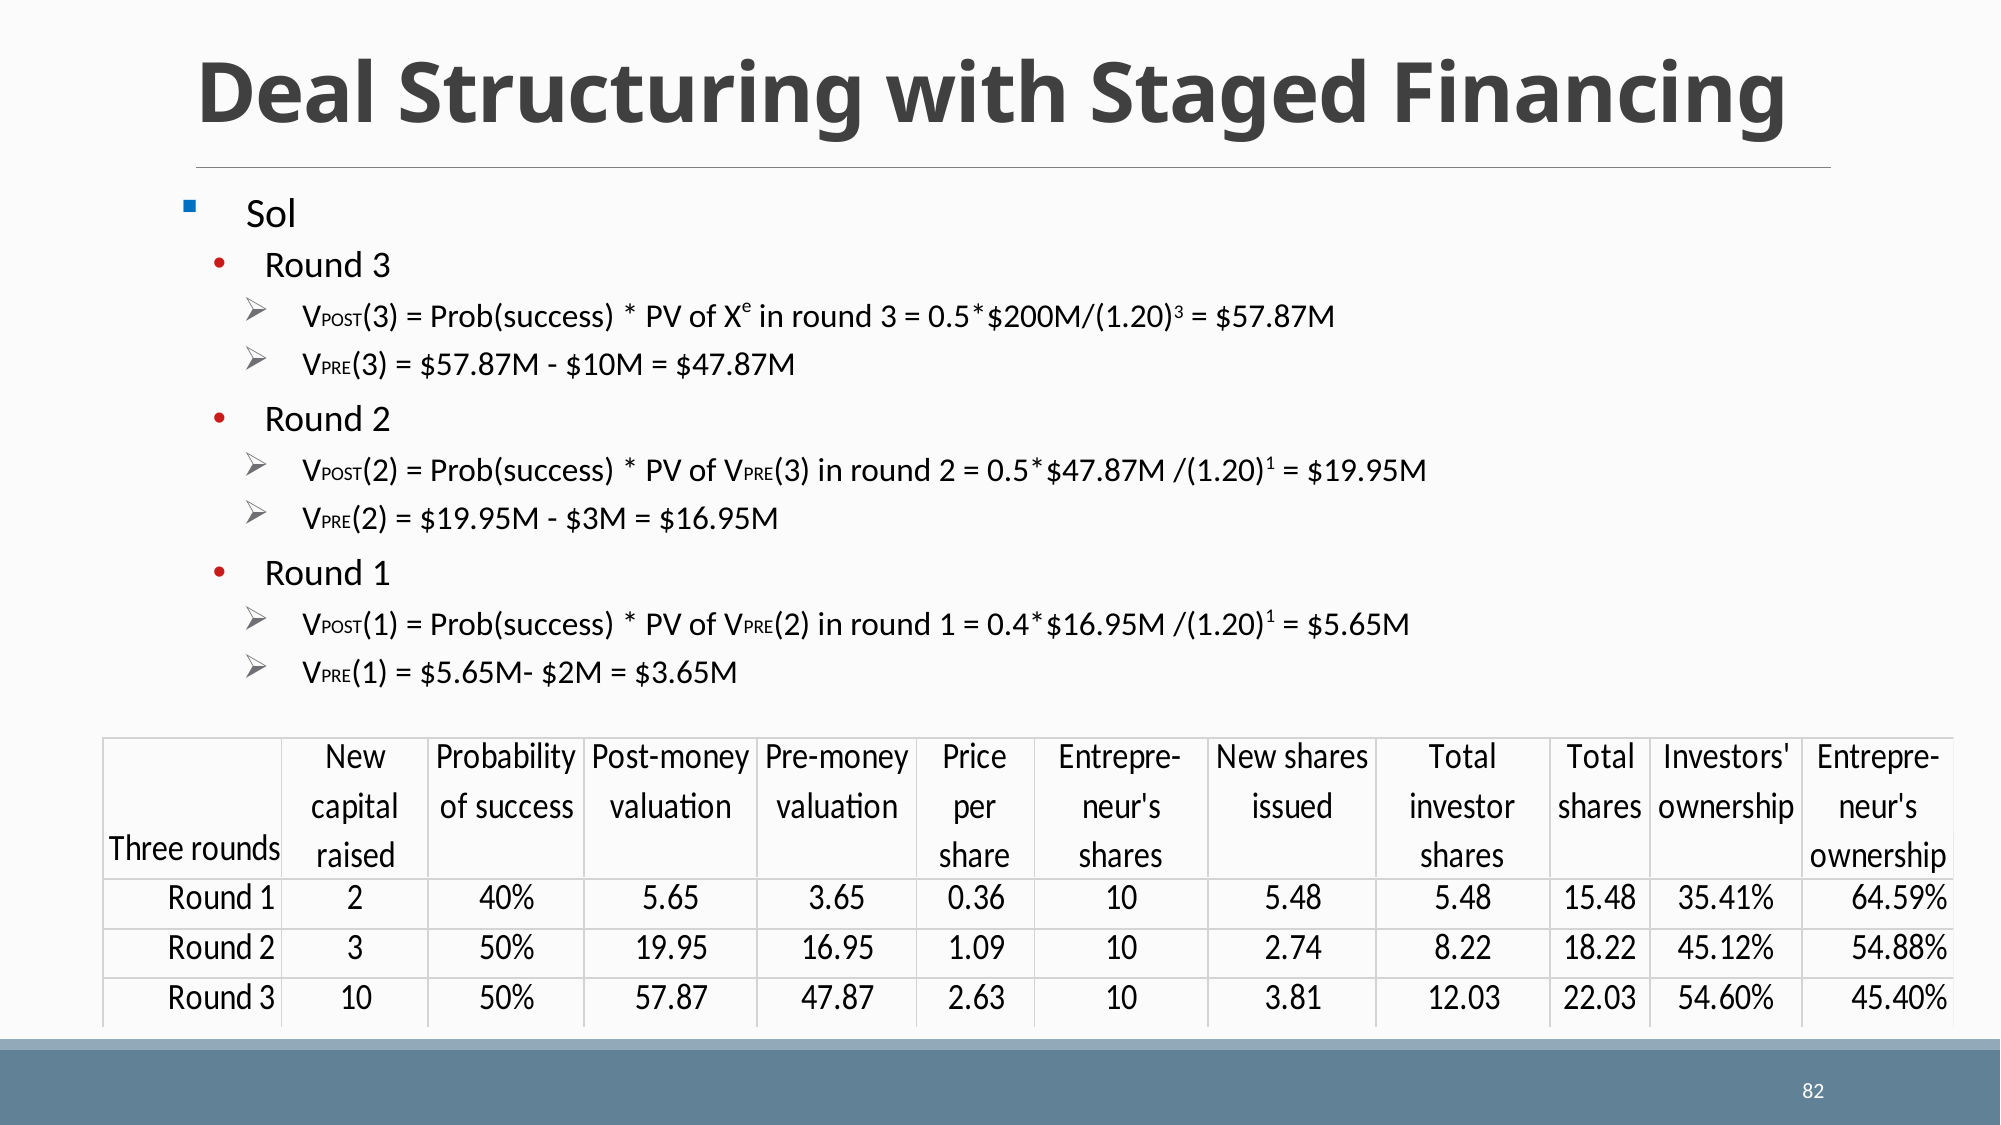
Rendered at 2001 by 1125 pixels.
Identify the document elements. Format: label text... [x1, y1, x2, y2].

slide_number 82 [1624, 1059, 1840, 1120]
title Deal Structuring with Staged Financing [180, 47, 1830, 153]
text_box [101, 736, 1956, 1030]
list Sol Round 3 VPOST(3) = Prob(success) * PV of Xe in round 3 = 0.5*$200M/(1.20)3 = $57.87M VPRE(3) = $57.87M - $10M = $47.87M Round 2 VPOST(2) = Prob(success) * PV of VPRE(3) in round 2 = 0.5*$47.87M /(1.20)1 = $19.95M VPRE(2) = $19.95M - $3M = $16.95M Round 1 VPOST(1) = Prob(success) * PV of VPRE(2) in round 1 = 0.4*$16.95M /(1.20)1 = $5.65M VPRE(1) = $5.65M- $2M = $3.65M [180, 183, 1955, 732]
